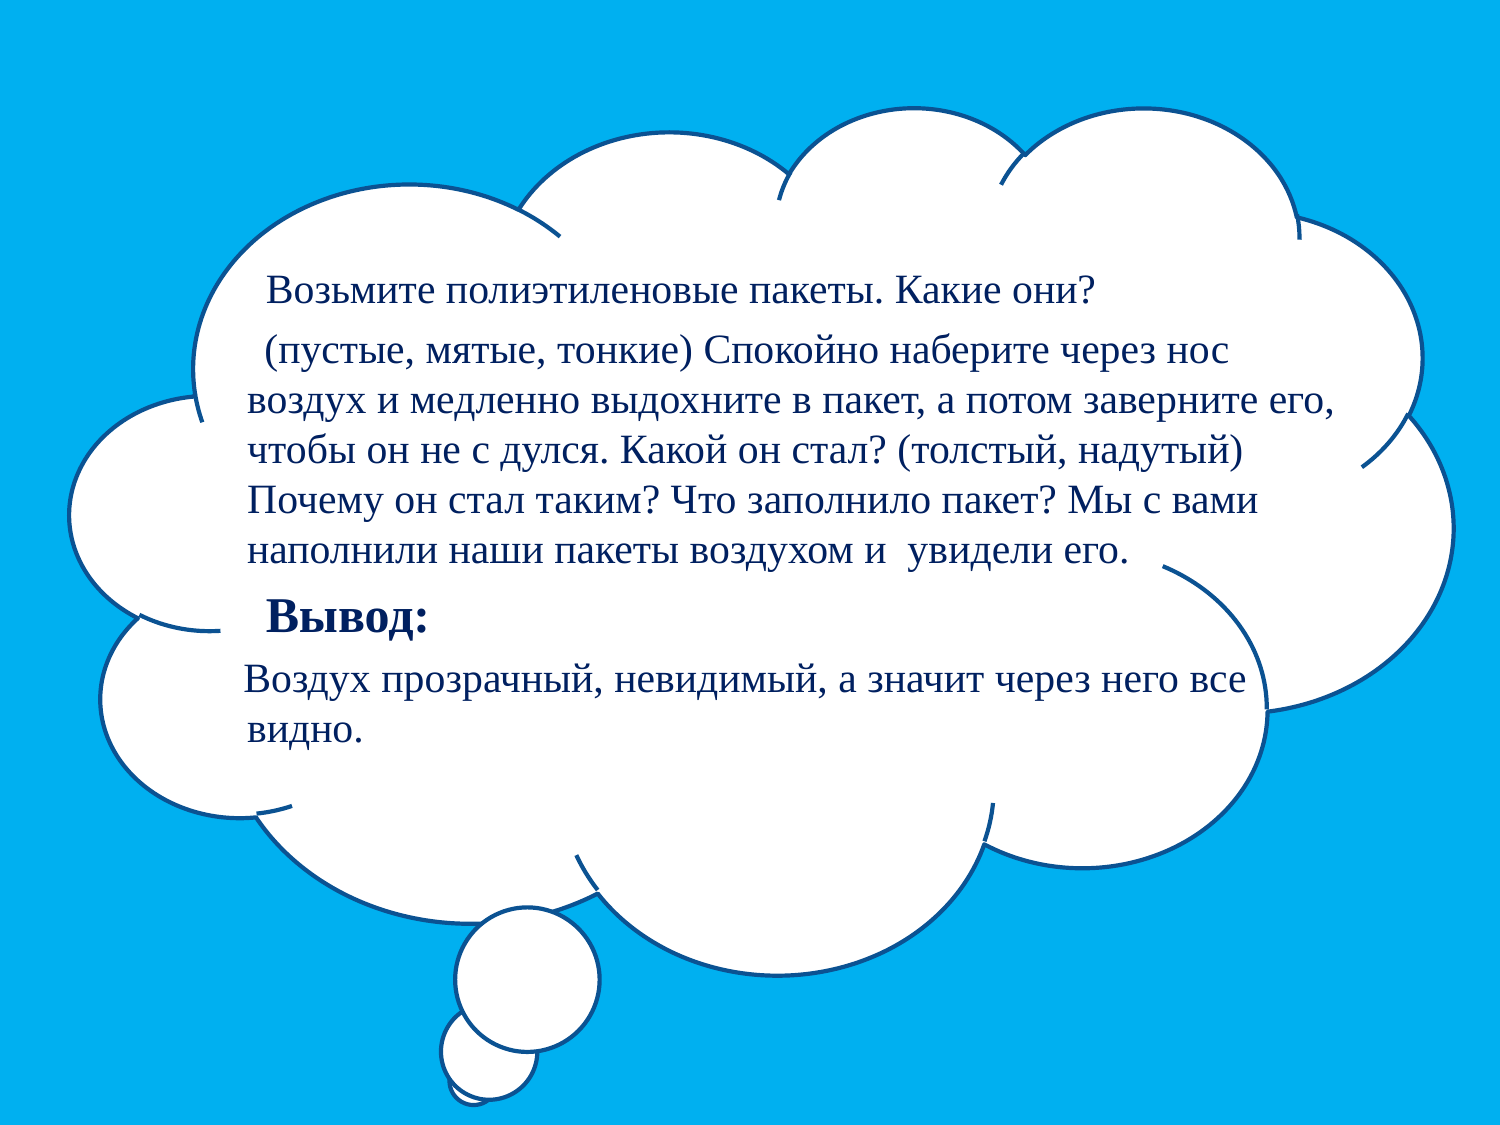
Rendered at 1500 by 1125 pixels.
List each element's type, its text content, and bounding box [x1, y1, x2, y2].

list Возьмите полиэтиленовые пакеты. Какие они? (пустые, мятые, тонкие) Спокойно наберите через нос воздух и медленно выдохните в пакет, а потом заверните его, чтобы он не с дулся. Какой он стал? (толстый, надутый) Почему он стал таким? Что заполнило пакет? Мы с вами наполнили наши пакеты воздухом и увидели его. Вывод: Воздух прозрачный, невидимый, а значит через него все видно. [175, 246, 1372, 1125]
text_box [245, 106, 1365, 246]
text_box [1372, 251, 1456, 676]
text_box [66, 397, 175, 807]
